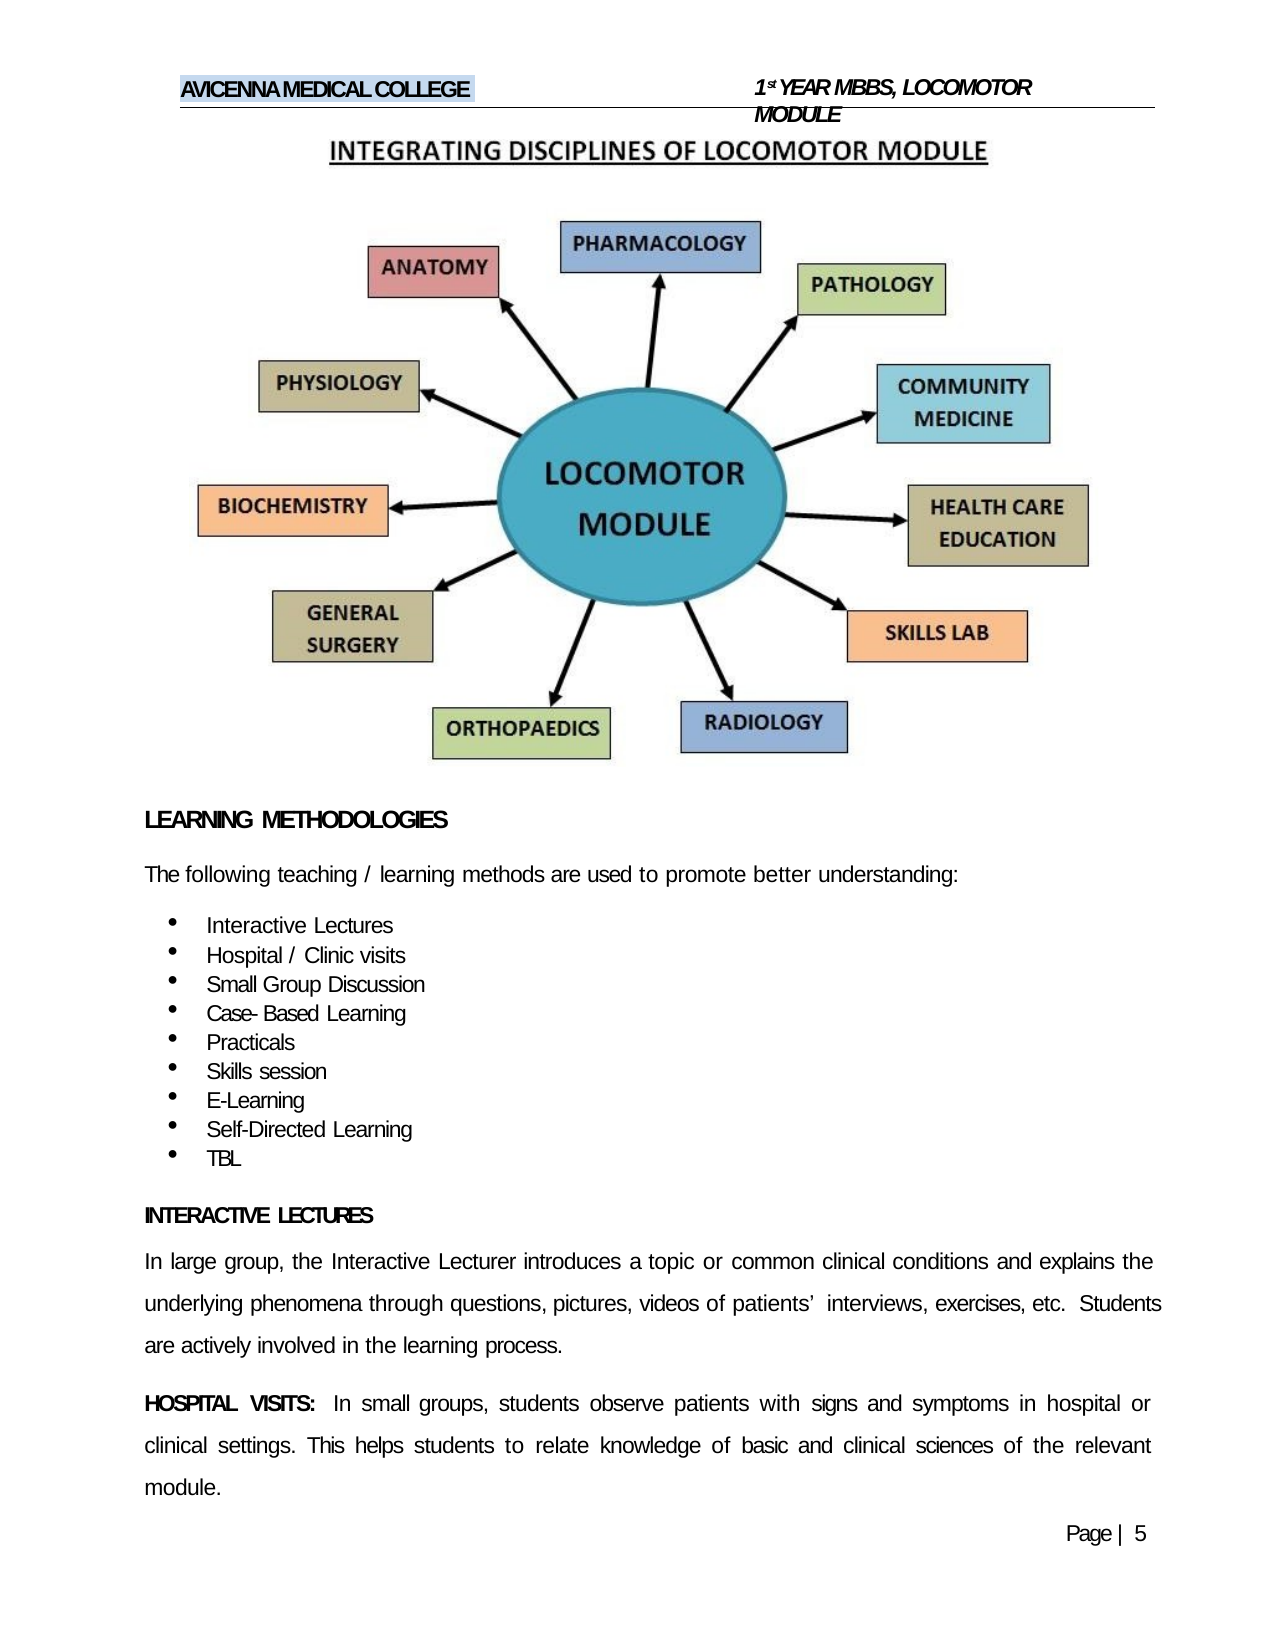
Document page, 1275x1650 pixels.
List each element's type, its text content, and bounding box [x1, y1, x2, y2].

text_box 1st YEAR MBBS, LOCOMOTOR MODULE [752, 69, 1126, 127]
text_box [189, 139, 1099, 767]
text_box LEARNING METHODOLOGIES The following teaching / learning methods are used to promote better understanding: Interactive Lectures Hospital / Clinic visits Small Group Discussion Case- Based Learning Practicals Skills session E-Learning Self-Directed Learning TBL INTERACTIVE LECTURES In large group, the Interactive Lecturer introduces a topic or common clinical conditions and explains the underlying phenomena through questions, pictures, videos of patients’ interviews, exercises, etc. Students are actively involved in the learning process. HOSPITAL VISITS: In small groups, students observe patients with signs and symptoms in hospital or clinical settings. This helps students to relate knowledge of basic and clinical sciences of the relevant module. [142, 801, 1163, 1501]
text_box Page | 5 [1063, 1521, 1148, 1570]
text_box AVICENNA MEDICAL COLLEGE [180, 75, 475, 102]
